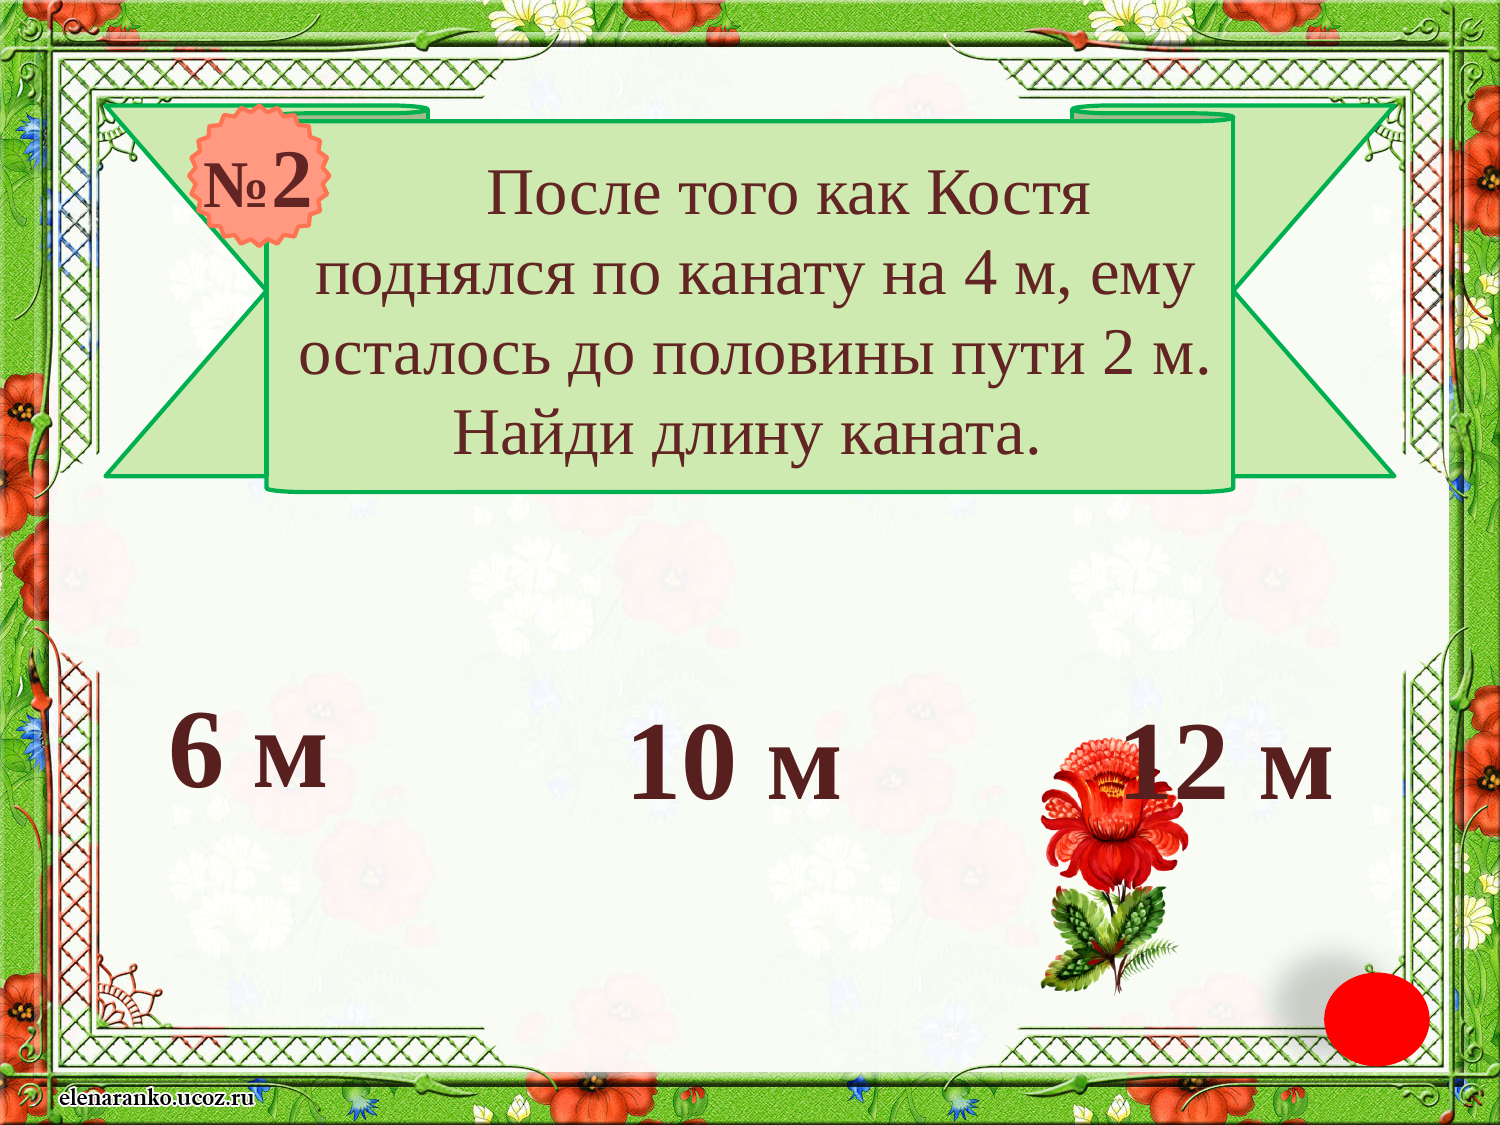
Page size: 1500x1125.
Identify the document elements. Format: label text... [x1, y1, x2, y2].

text_box [103, 254, 1397, 495]
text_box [187, 105, 330, 247]
text_box 10 м [610, 679, 859, 830]
text_box 6 м [153, 667, 345, 818]
text_box [326, 103, 1397, 283]
text_box [1322, 970, 1432, 1069]
picture [0, 0, 1500, 1125]
text_box После того как Костя поднялся по канату на 4 м, ему осталось до половины пути 2 м. Найди длину каната. [269, 140, 1243, 476]
text_box 12 м [1102, 679, 1351, 830]
text_box [103, 103, 188, 197]
